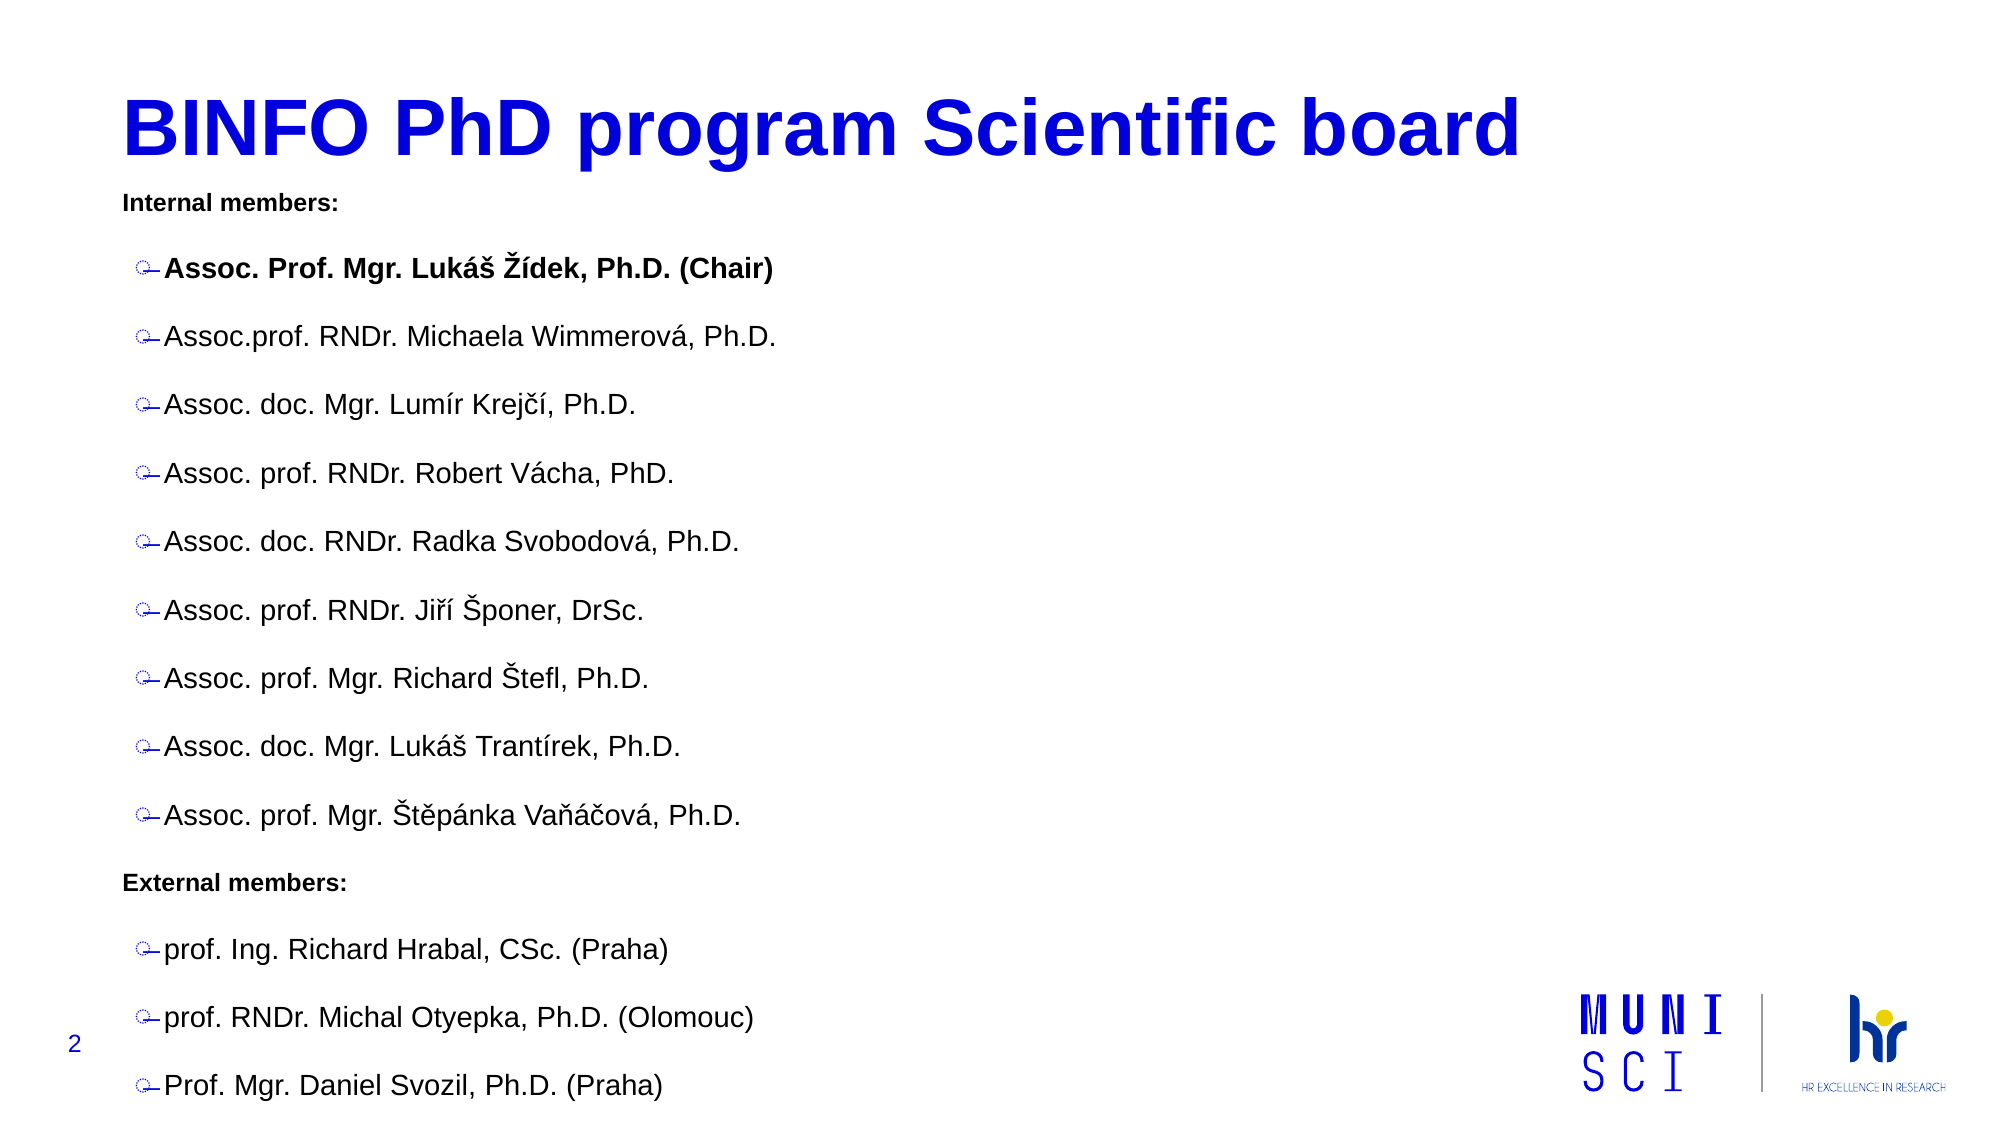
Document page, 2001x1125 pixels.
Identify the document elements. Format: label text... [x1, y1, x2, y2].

slide_number 2 [67, 1021, 110, 1063]
text_box BINFO PhD program Scientific board [122, 90, 1913, 171]
list Internal members: Assoc. Prof. Mgr. Lukáš Žídek, Ph.D. (Chair) Assoc.prof. RNDr. Michaela Wimmerová, Ph.D. Assoc. doc. Mgr. Lumír Krejčí, Ph.D. Assoc. prof. RNDr. Robert Vácha, PhD. Assoc. doc. RNDr. Radka Svobodová, Ph.D. Assoc. prof. RNDr. Jiří Šponer, DrSc. Assoc. prof. Mgr. Richard Štefl, Ph.D. Assoc. doc. Mgr. Lukáš Trantírek, Ph.D. Assoc. prof. Mgr. Štěpánka Vaňáčová, Ph.D. External members: prof. Ing. Richard Hrabal, CSc. (Praha) prof. RNDr. Michal Otyepka, Ph.D. (Olomouc) Prof. Mgr. Daniel Svozil, Ph.D. (Praha) [122, 171, 1802, 984]
